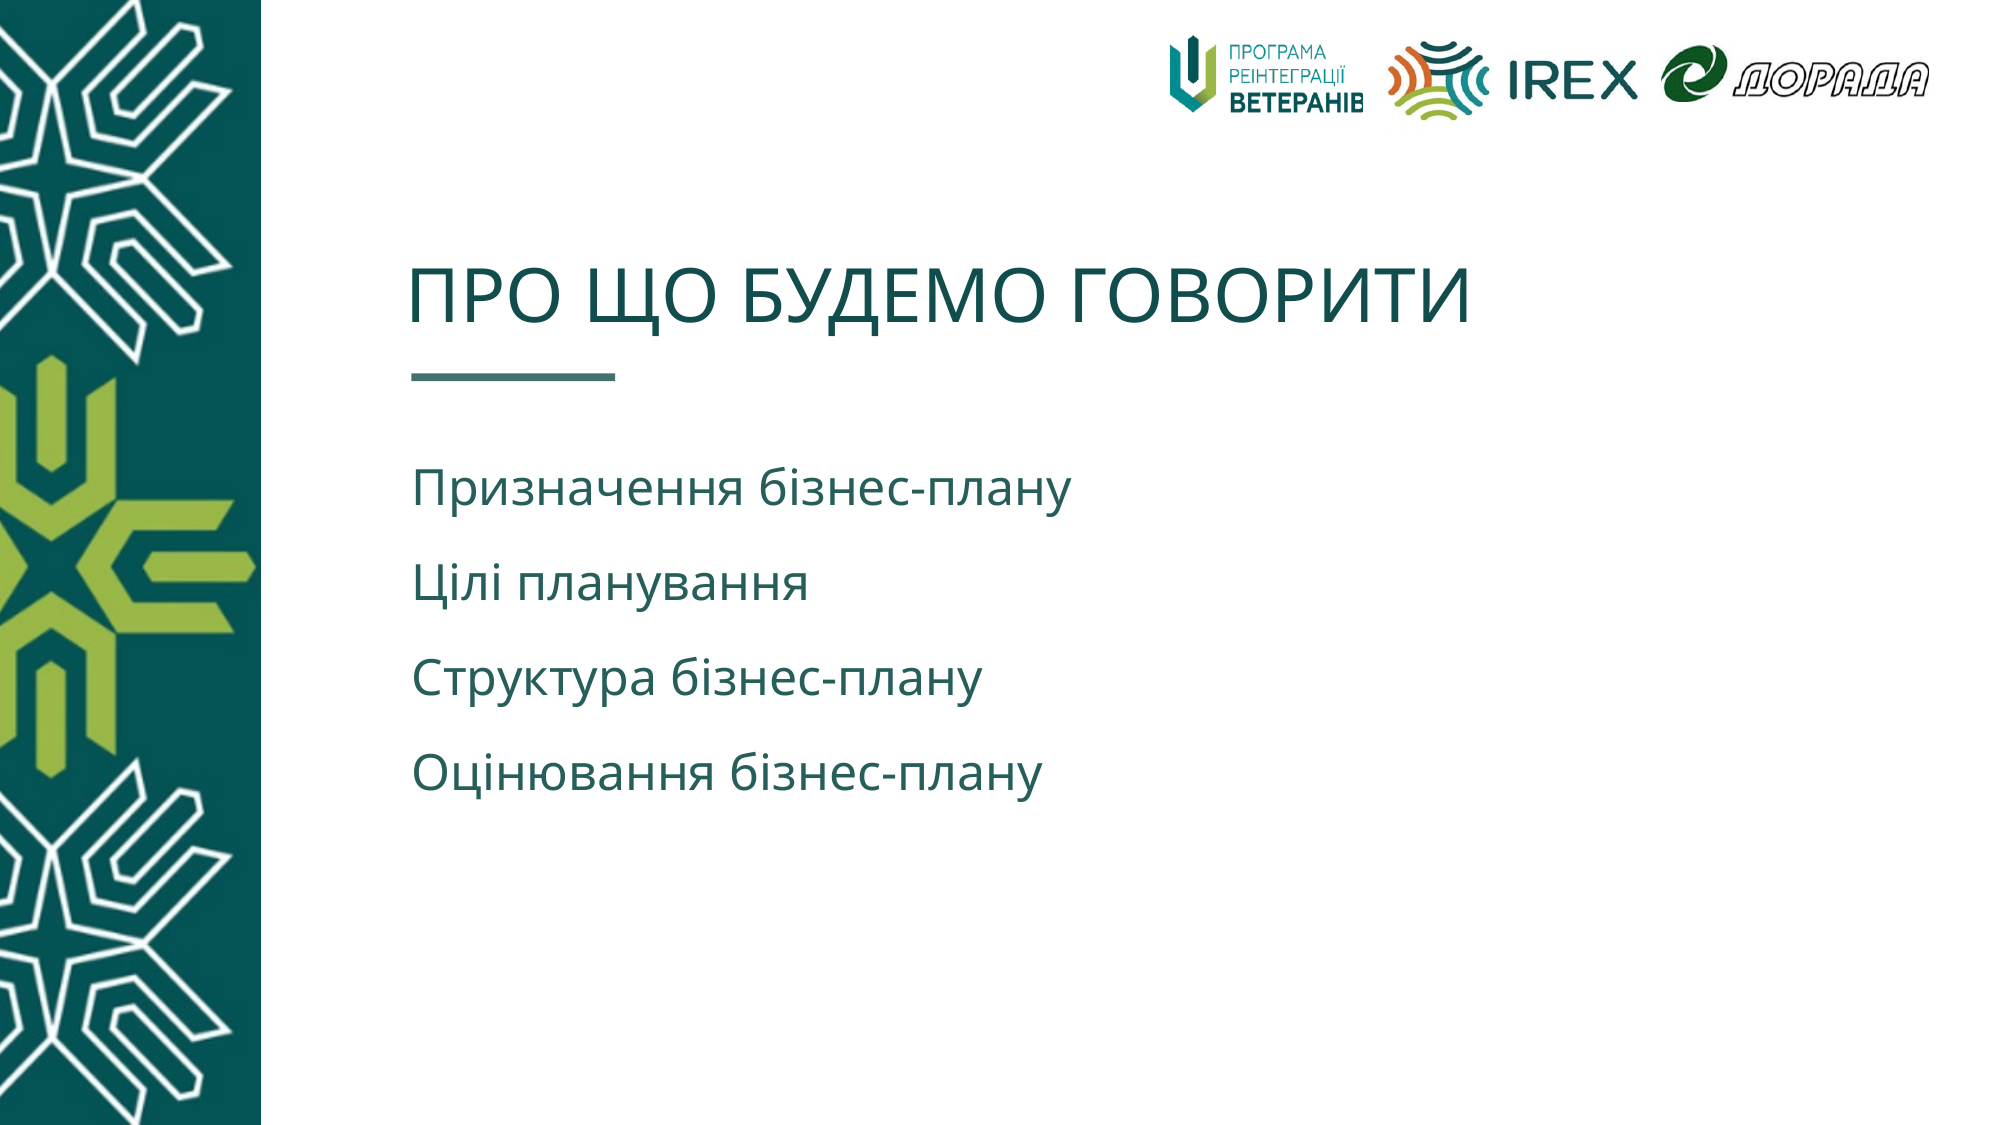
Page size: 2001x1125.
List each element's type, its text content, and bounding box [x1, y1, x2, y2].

text_box ПРО ЩО БУДЕМО ГОВОРИТИ [390, 240, 1737, 346]
picture [1145, 15, 1929, 139]
text_box Призначення бізнес-плану Цілі планування Структура бізнес-плану Оцінювання бізнес-плану [396, 448, 1438, 808]
picture [0, 0, 261, 1125]
text_box [411, 373, 616, 382]
